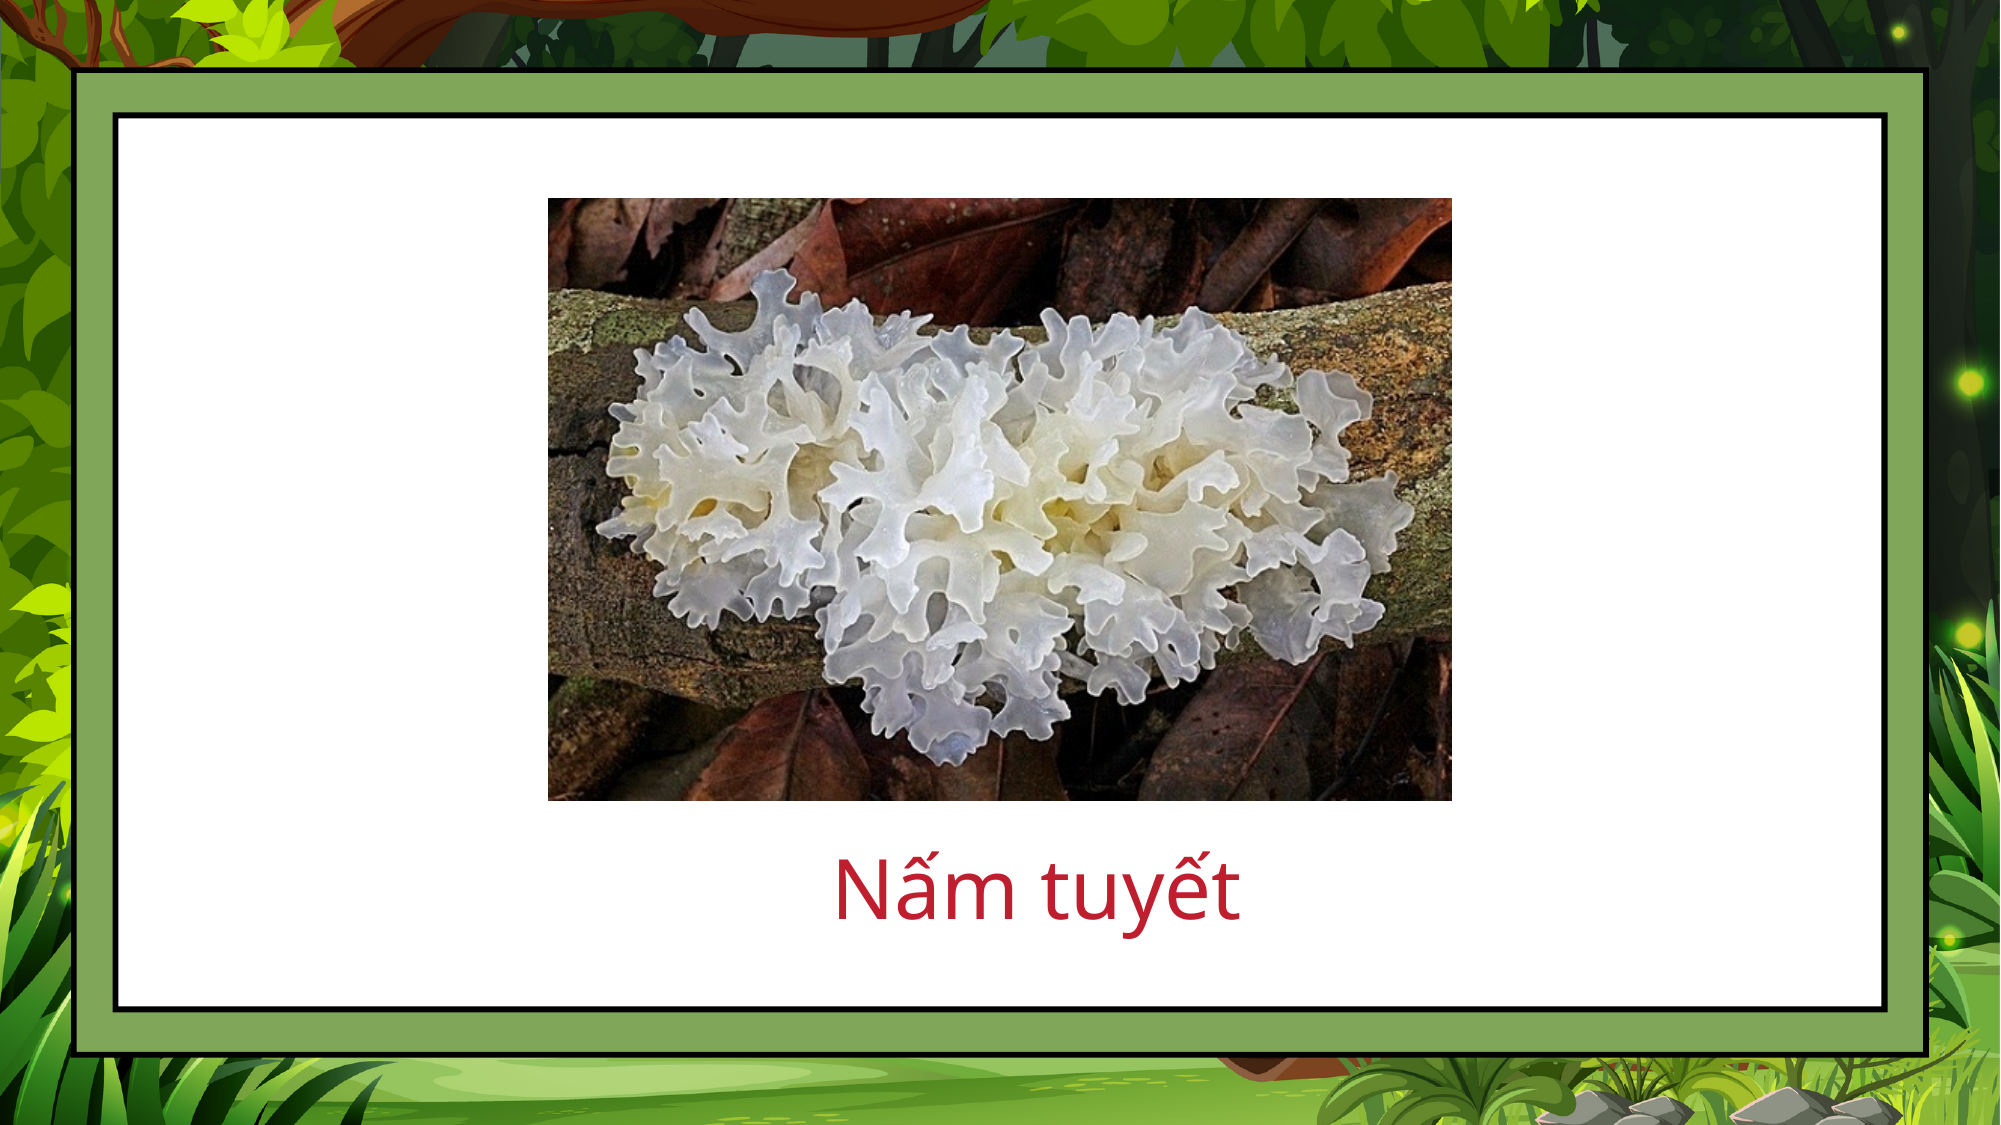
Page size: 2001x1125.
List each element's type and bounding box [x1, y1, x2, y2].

text_box [0, 0, 2000, 1125]
text_box [71, 67, 1929, 1058]
text_box [112, 112, 1888, 1013]
